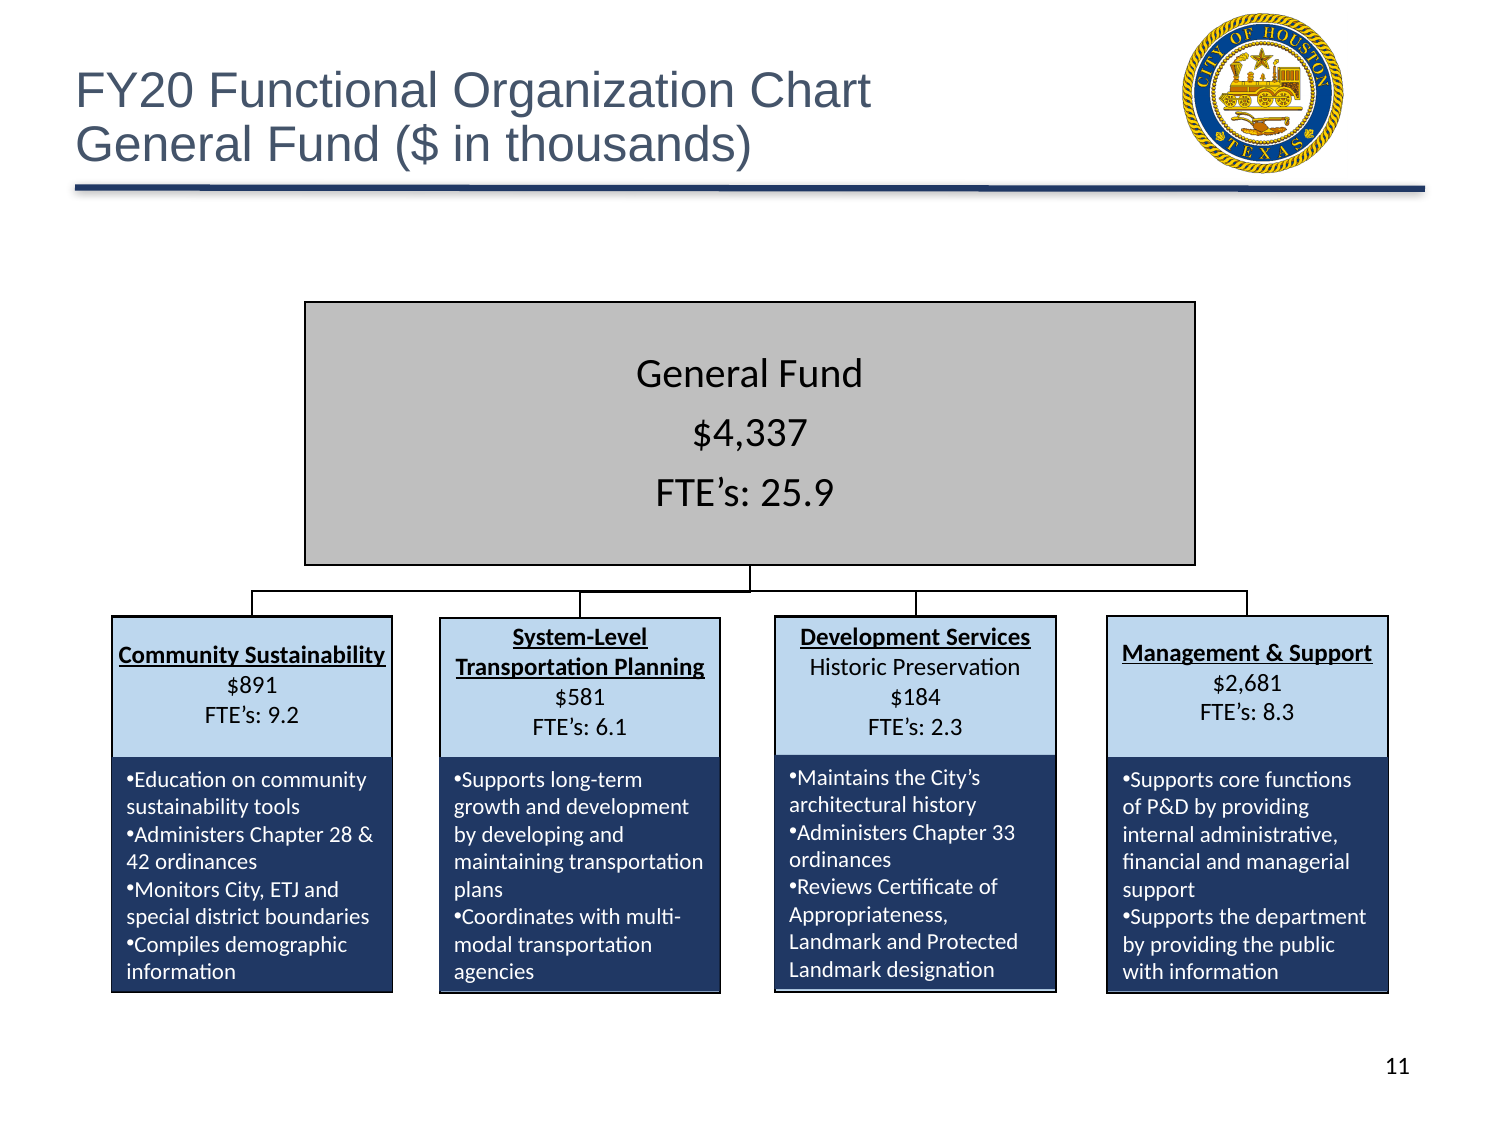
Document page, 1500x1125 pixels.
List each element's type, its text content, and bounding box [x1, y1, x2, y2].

picture [1181, 12, 1348, 179]
slide_number 11 [1074, 1042, 1425, 1103]
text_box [111, 299, 1389, 995]
title FY20 Functional Organization Chart General Fund ($ in thousands) [75, 49, 1105, 188]
